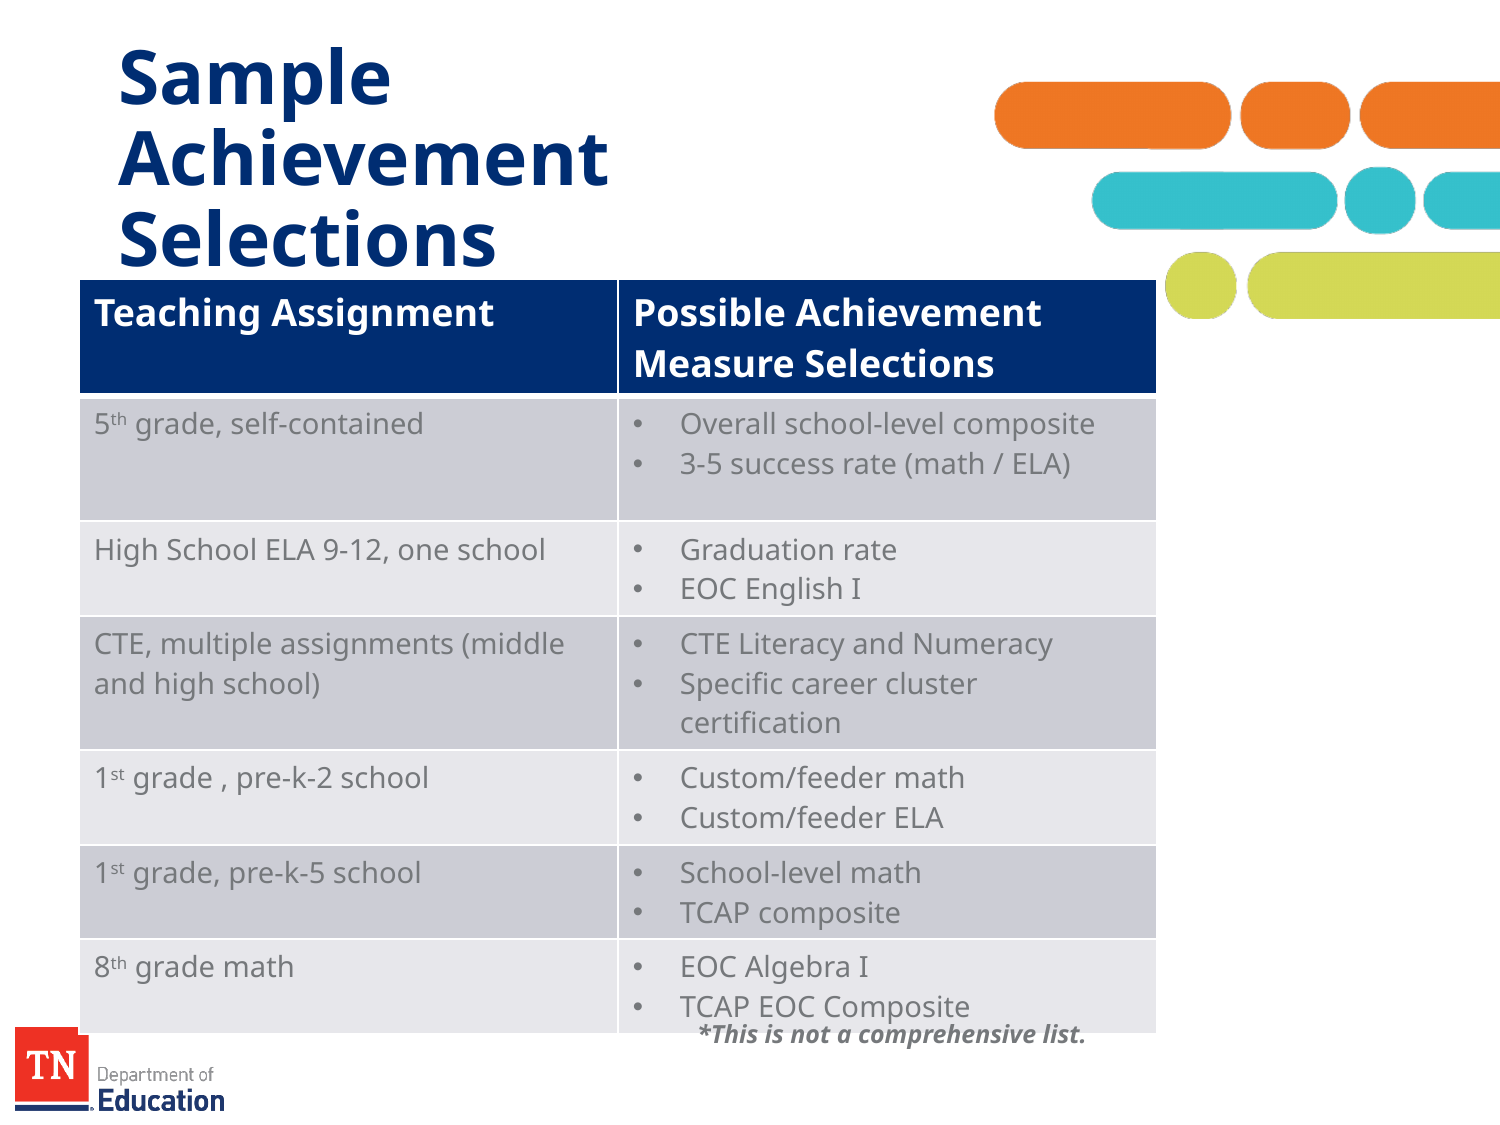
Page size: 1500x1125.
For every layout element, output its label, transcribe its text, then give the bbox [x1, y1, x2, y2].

table_cell Overall school-level composite 3-5 success rate (math / ELA) [619, 399, 1156, 520]
picture [15, 1027, 224, 1111]
table_cell Custom/feeder math Custom/feeder ELA [619, 751, 1156, 844]
table_cell CTE, multiple assignments (middle and high school) [80, 617, 617, 749]
table_cell Graduation rate EOC English I [619, 522, 1156, 615]
table_header Possible Achievement Measure Selections [619, 280, 1156, 393]
title Sample Achievement Selections [103, 59, 893, 263]
table_cell School-level math TCAP composite [619, 846, 1156, 938]
table_cell High School ELA 9-12, one school [80, 522, 617, 615]
table_cell CTE Literacy and Numeracy Specific career cluster certification [619, 617, 1156, 749]
table_cell 8th grade math [80, 940, 617, 1033]
table_cell 5th grade, self-contained [80, 399, 617, 520]
table_header Teaching Assignment [80, 280, 617, 393]
table_cell EOC Algebra I TCAP EOC Composite [619, 940, 1156, 1033]
table_cell 1st grade , pre-k-2 school [80, 751, 617, 844]
table_cell 1st grade, pre-k-5 school [80, 846, 617, 938]
text_box *This is not a comprehensive list. [682, 1010, 1122, 1056]
picture [995, 82, 1500, 319]
